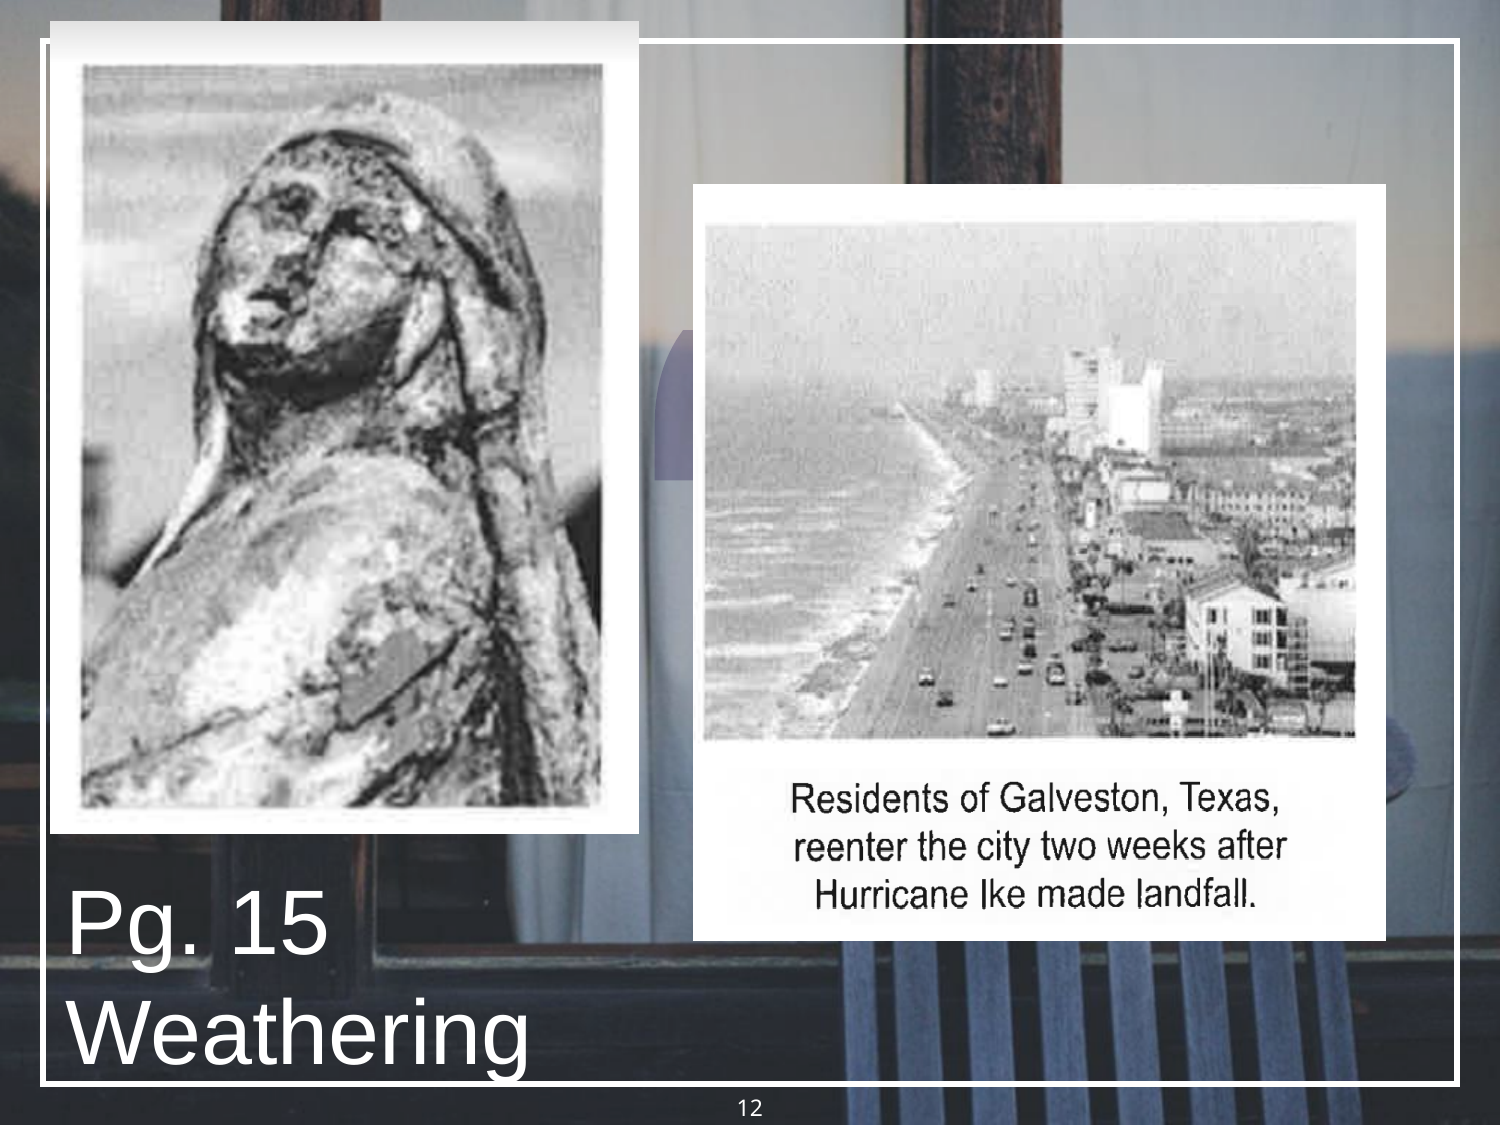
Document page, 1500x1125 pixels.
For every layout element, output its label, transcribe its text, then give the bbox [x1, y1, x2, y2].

text_box Pg. 15 Weathering [50, 855, 694, 1091]
slide_number 12 [0, 1078, 1500, 1125]
picture [0, 0, 1500, 1078]
